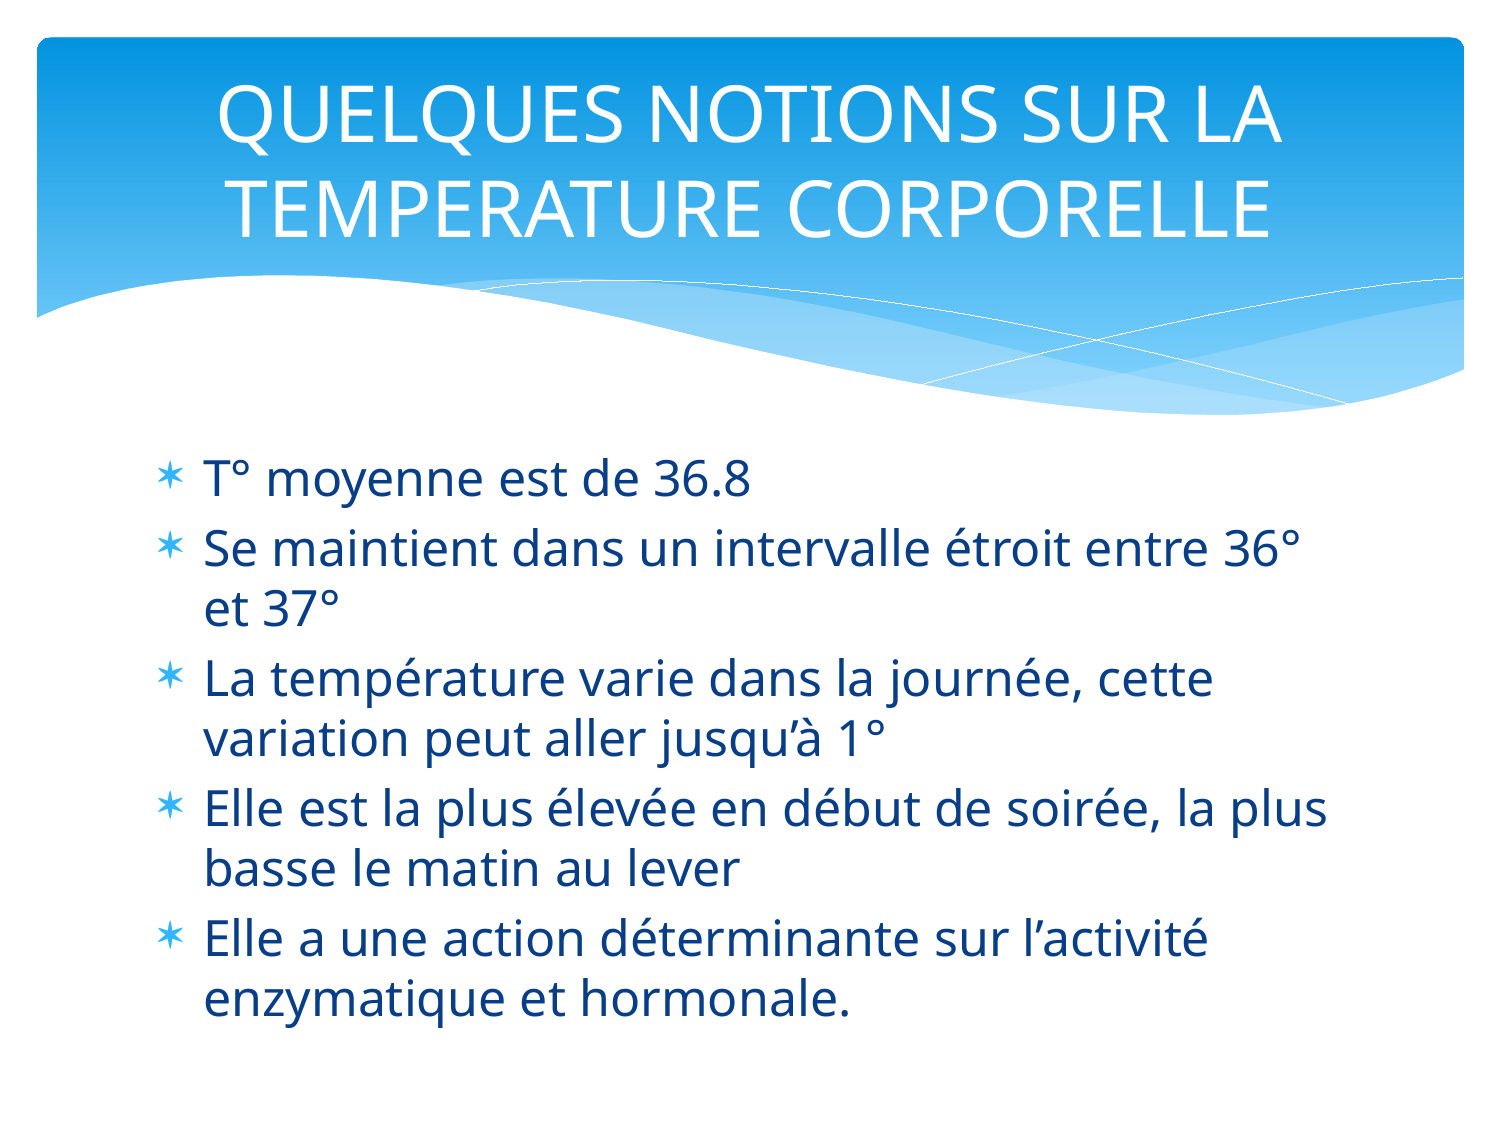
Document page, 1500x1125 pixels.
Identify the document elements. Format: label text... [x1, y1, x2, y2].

list T° moyenne est de 36.8 Se maintient dans un intervalle étroit entre 36° et 37° La température varie dans la journée, cette variation peut aller jusqu’à 1° Elle est la plus élevée en début de soirée, la plus basse le matin au lever Elle a une action déterminante sur l’activité enzymatique et hormonale. [143, 438, 1359, 1005]
title QUELQUES NOTIONS SUR LA TEMPERATURE CORPORELLE [75, 55, 1425, 261]
